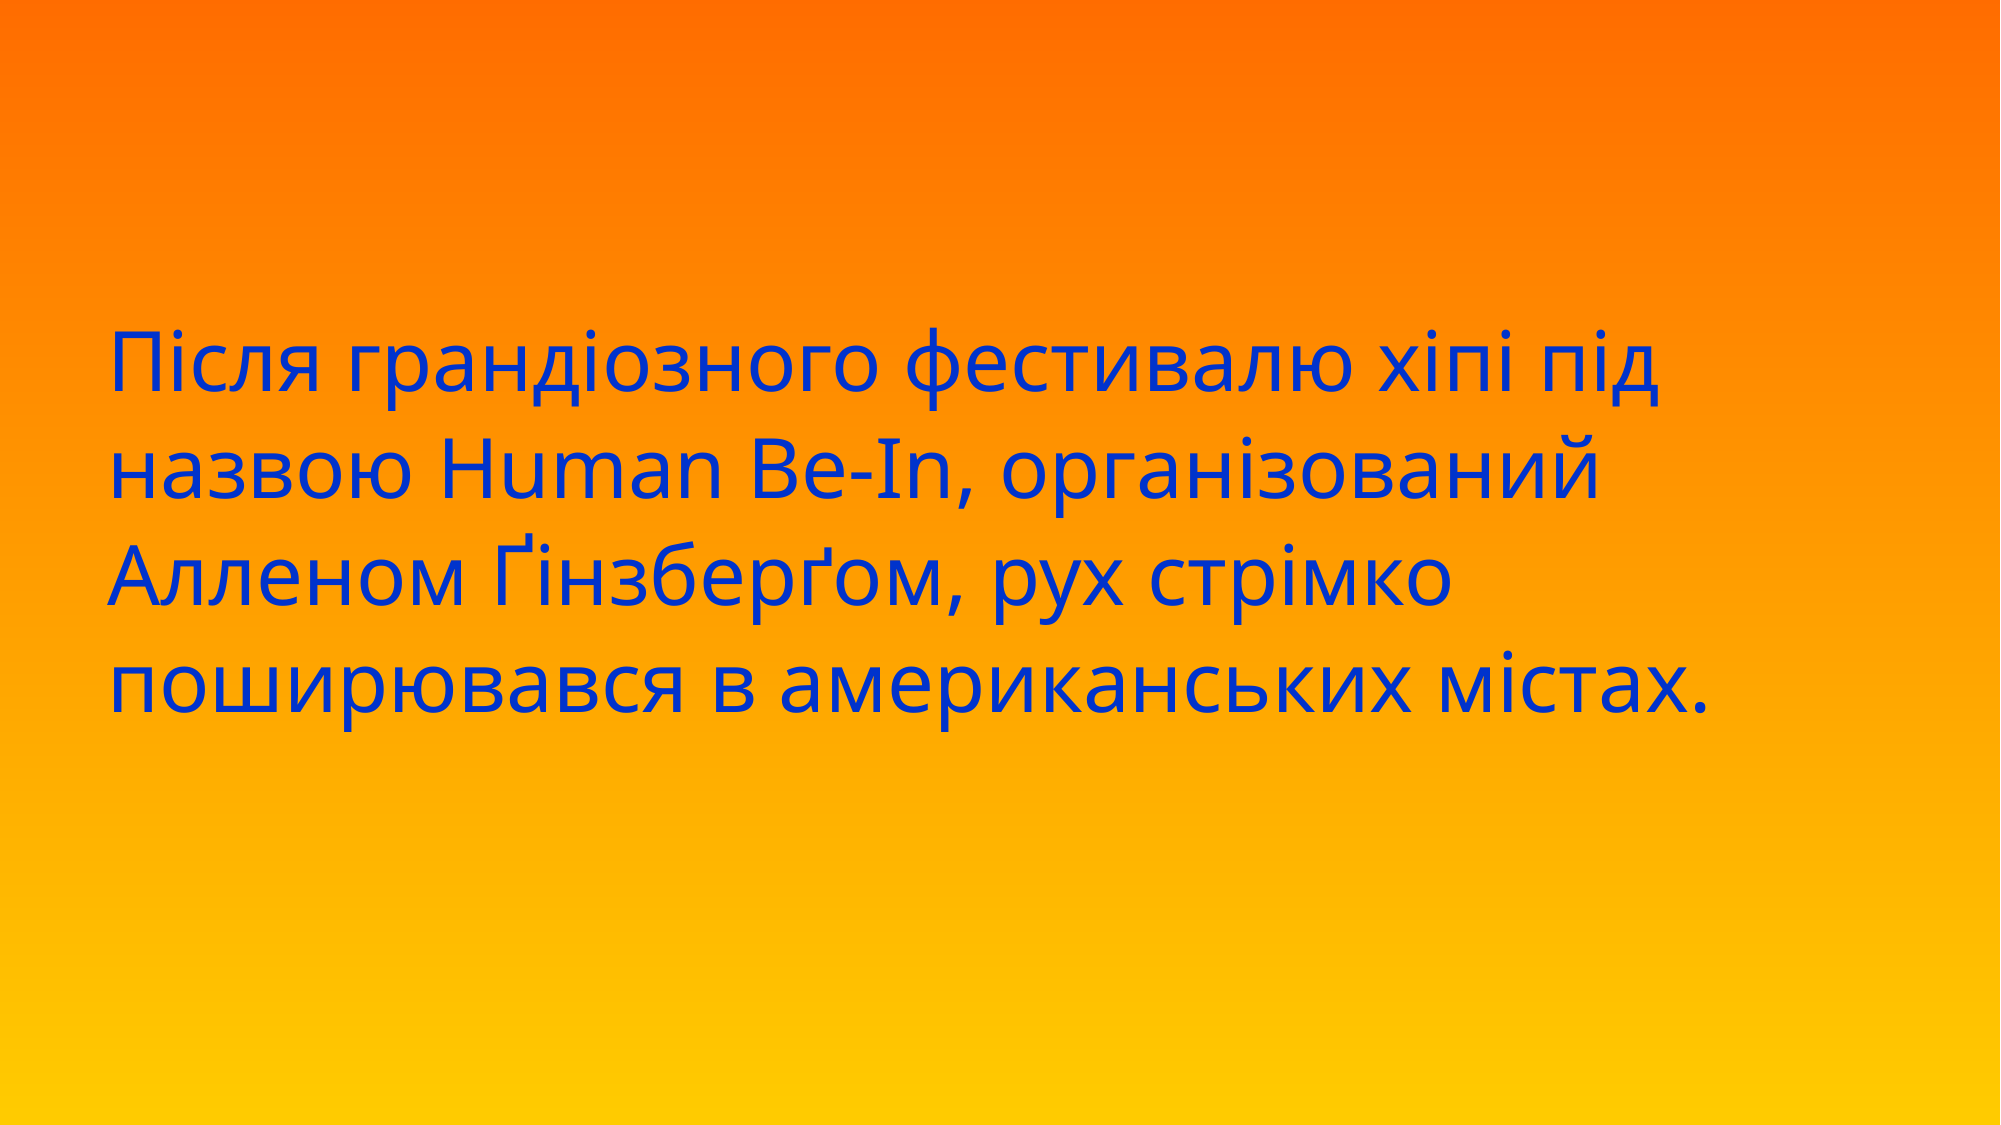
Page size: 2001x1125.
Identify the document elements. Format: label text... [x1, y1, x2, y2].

text_box Після грандіозного фестивалю хіпі під назвою Human Be-In, організований Алленом Ґінзберґом, рух стрімко поширювався в американських містах. [92, 294, 1847, 737]
